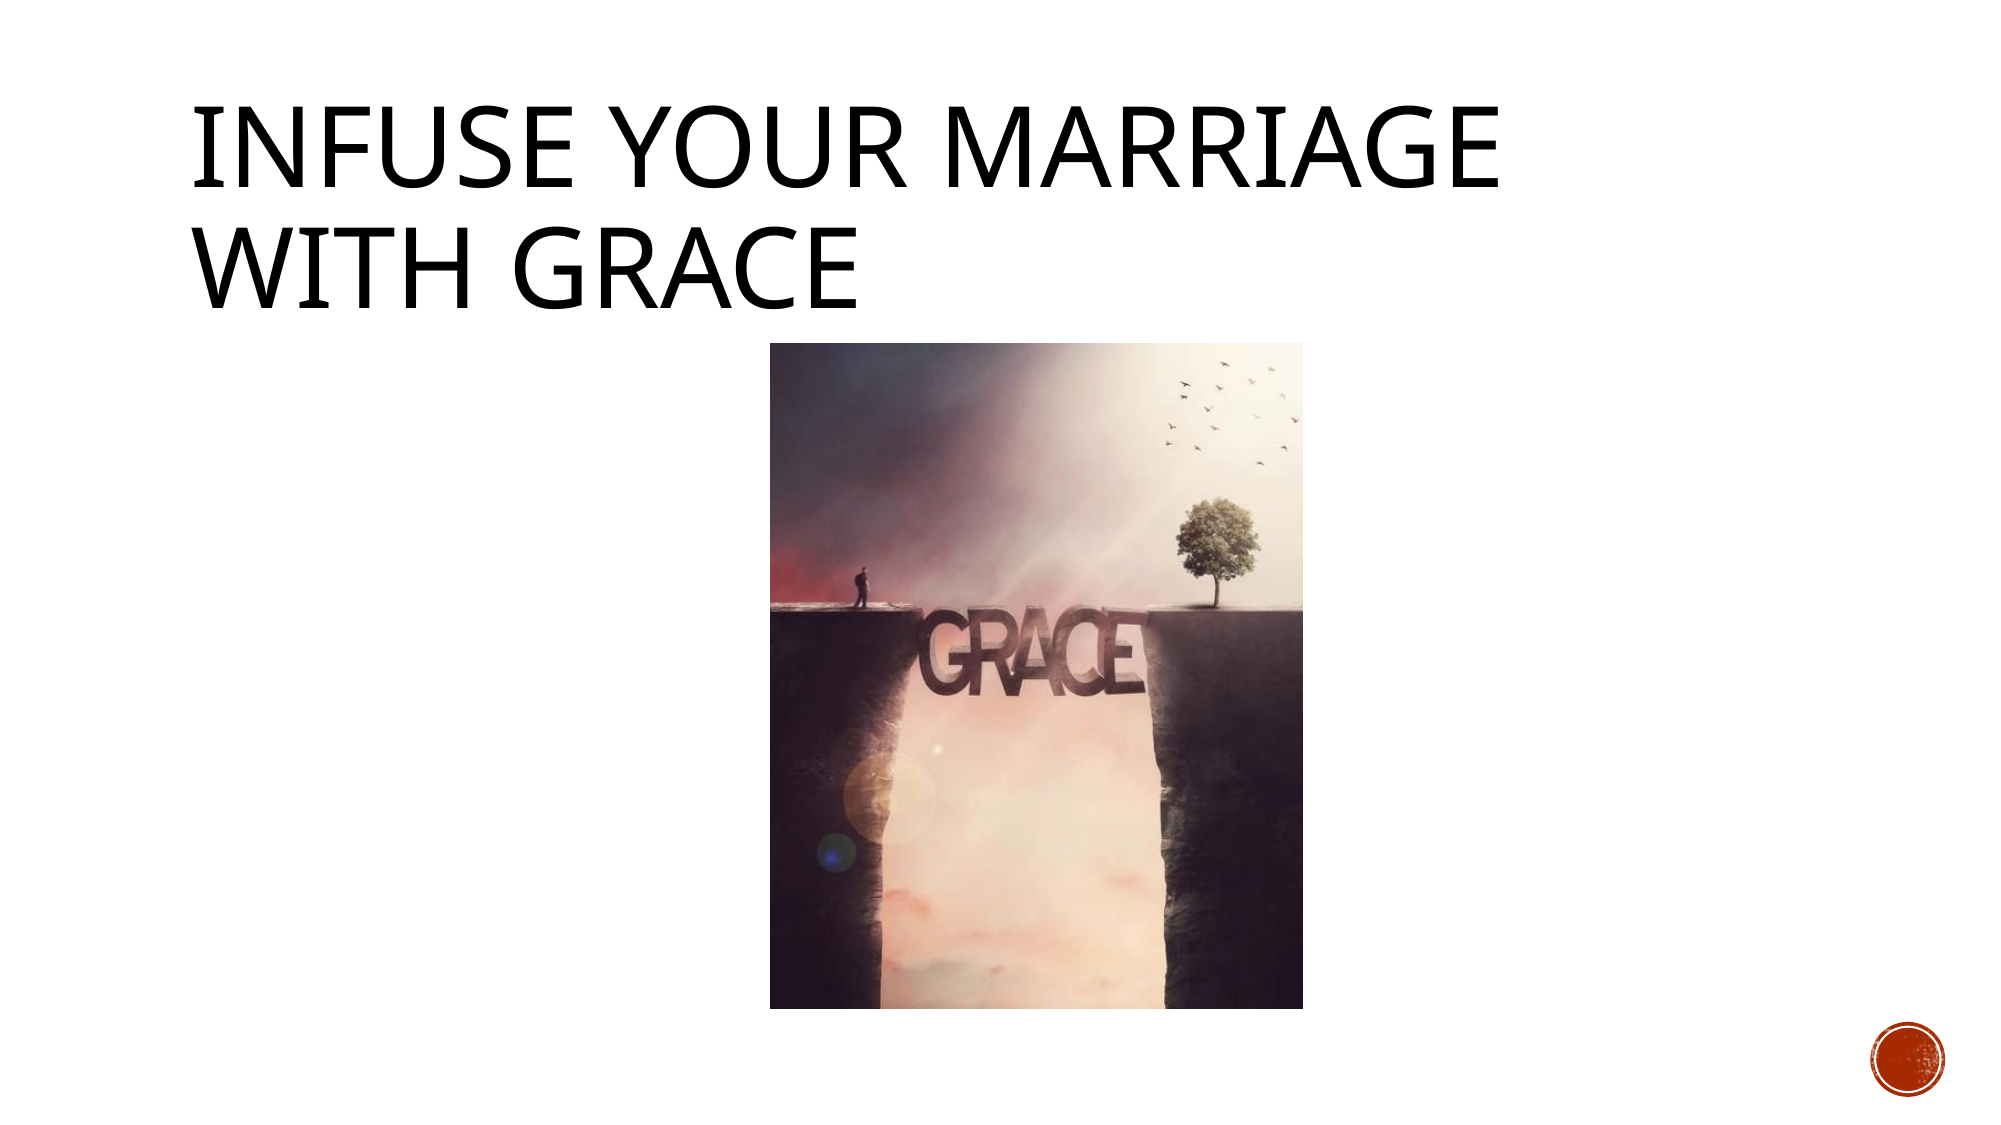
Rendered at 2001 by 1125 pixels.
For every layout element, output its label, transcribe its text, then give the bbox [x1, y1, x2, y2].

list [773, 345, 1302, 1008]
title Infuse your marriage with GRace [175, 79, 1826, 344]
picture [770, 343, 1303, 1009]
